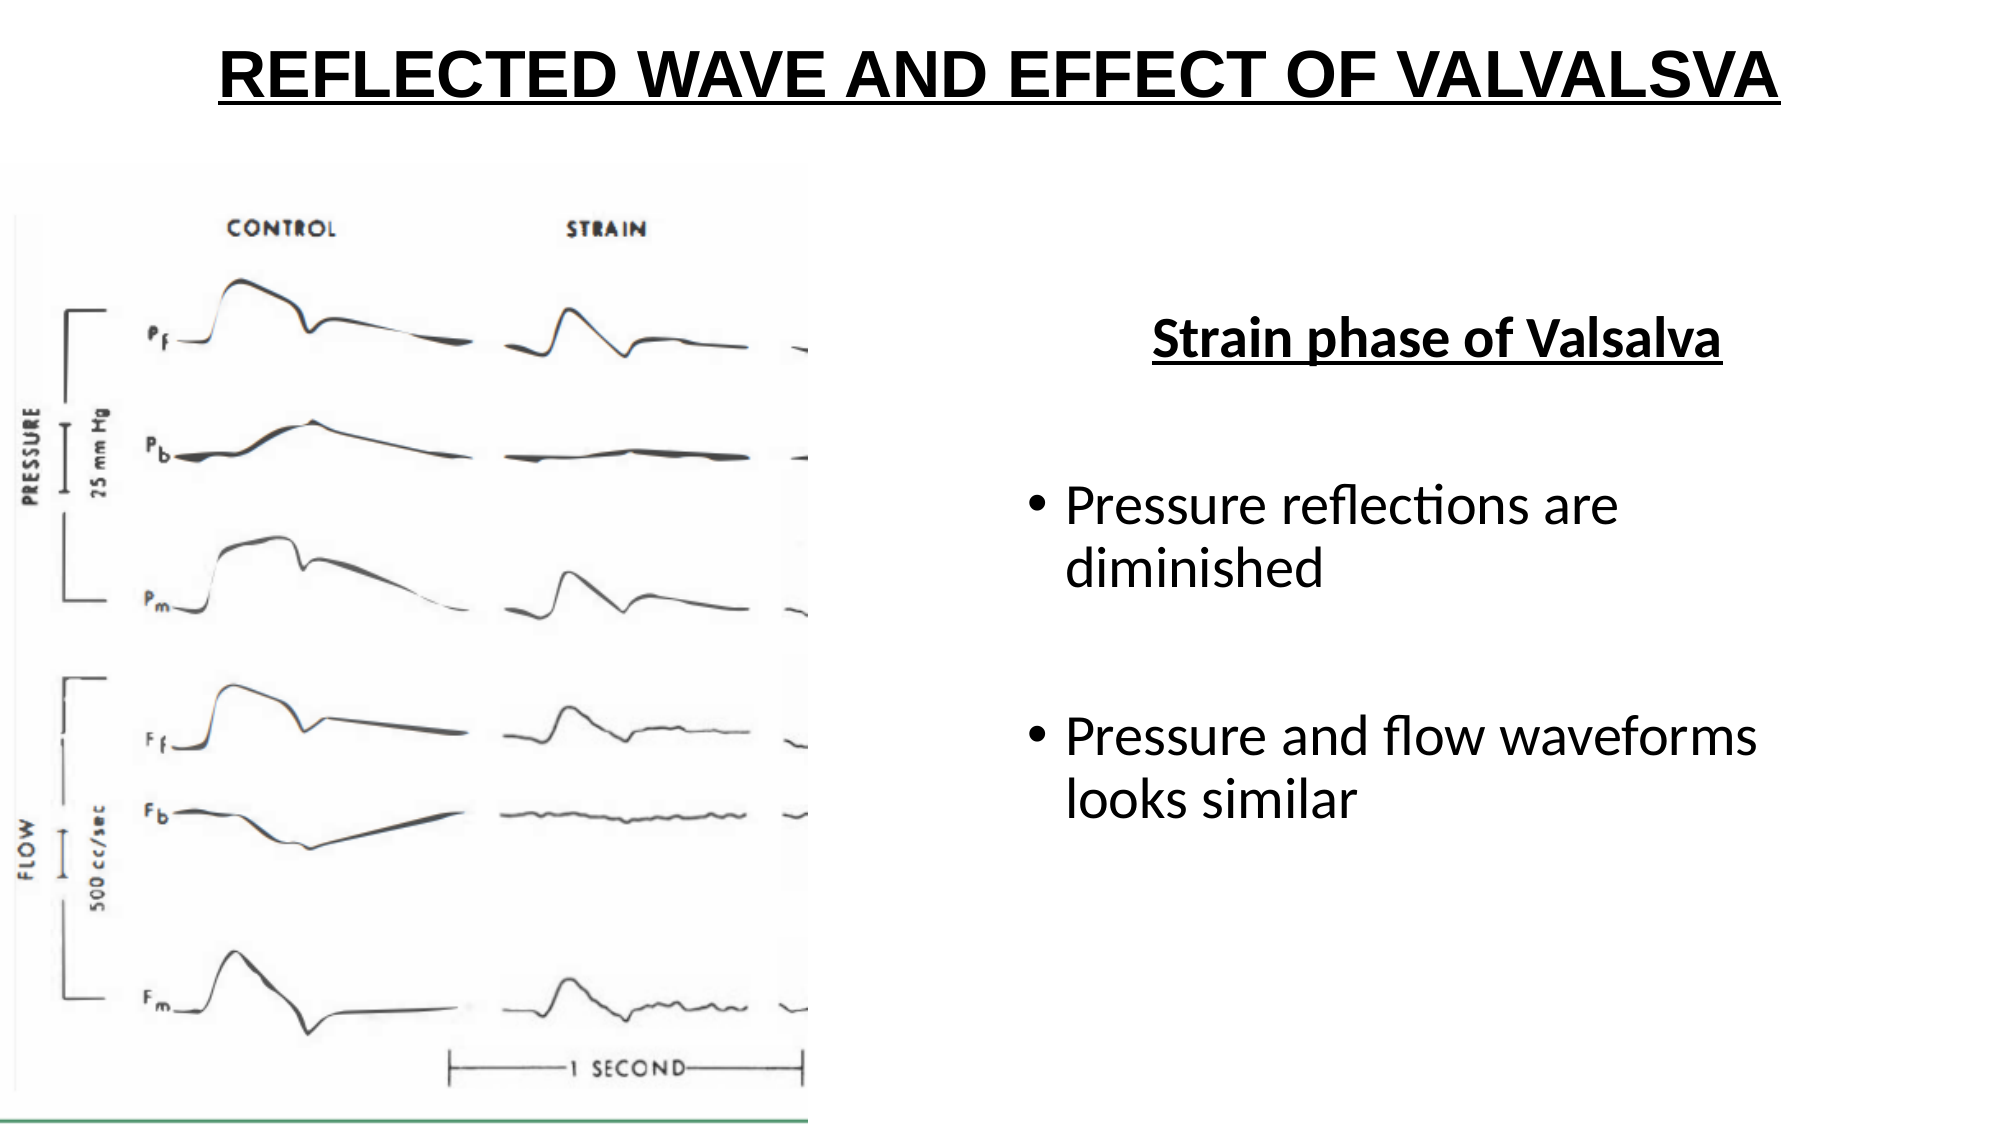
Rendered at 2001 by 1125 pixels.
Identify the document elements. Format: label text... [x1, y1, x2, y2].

title REFLECTED WAVE AND EFFECT OF VALVALSVA [137, 0, 1863, 185]
list Strain phase of Valsalva Pressure reflections are diminished Pressure and flow waveforms looks similar [1012, 299, 1863, 1014]
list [0, 163, 808, 1125]
